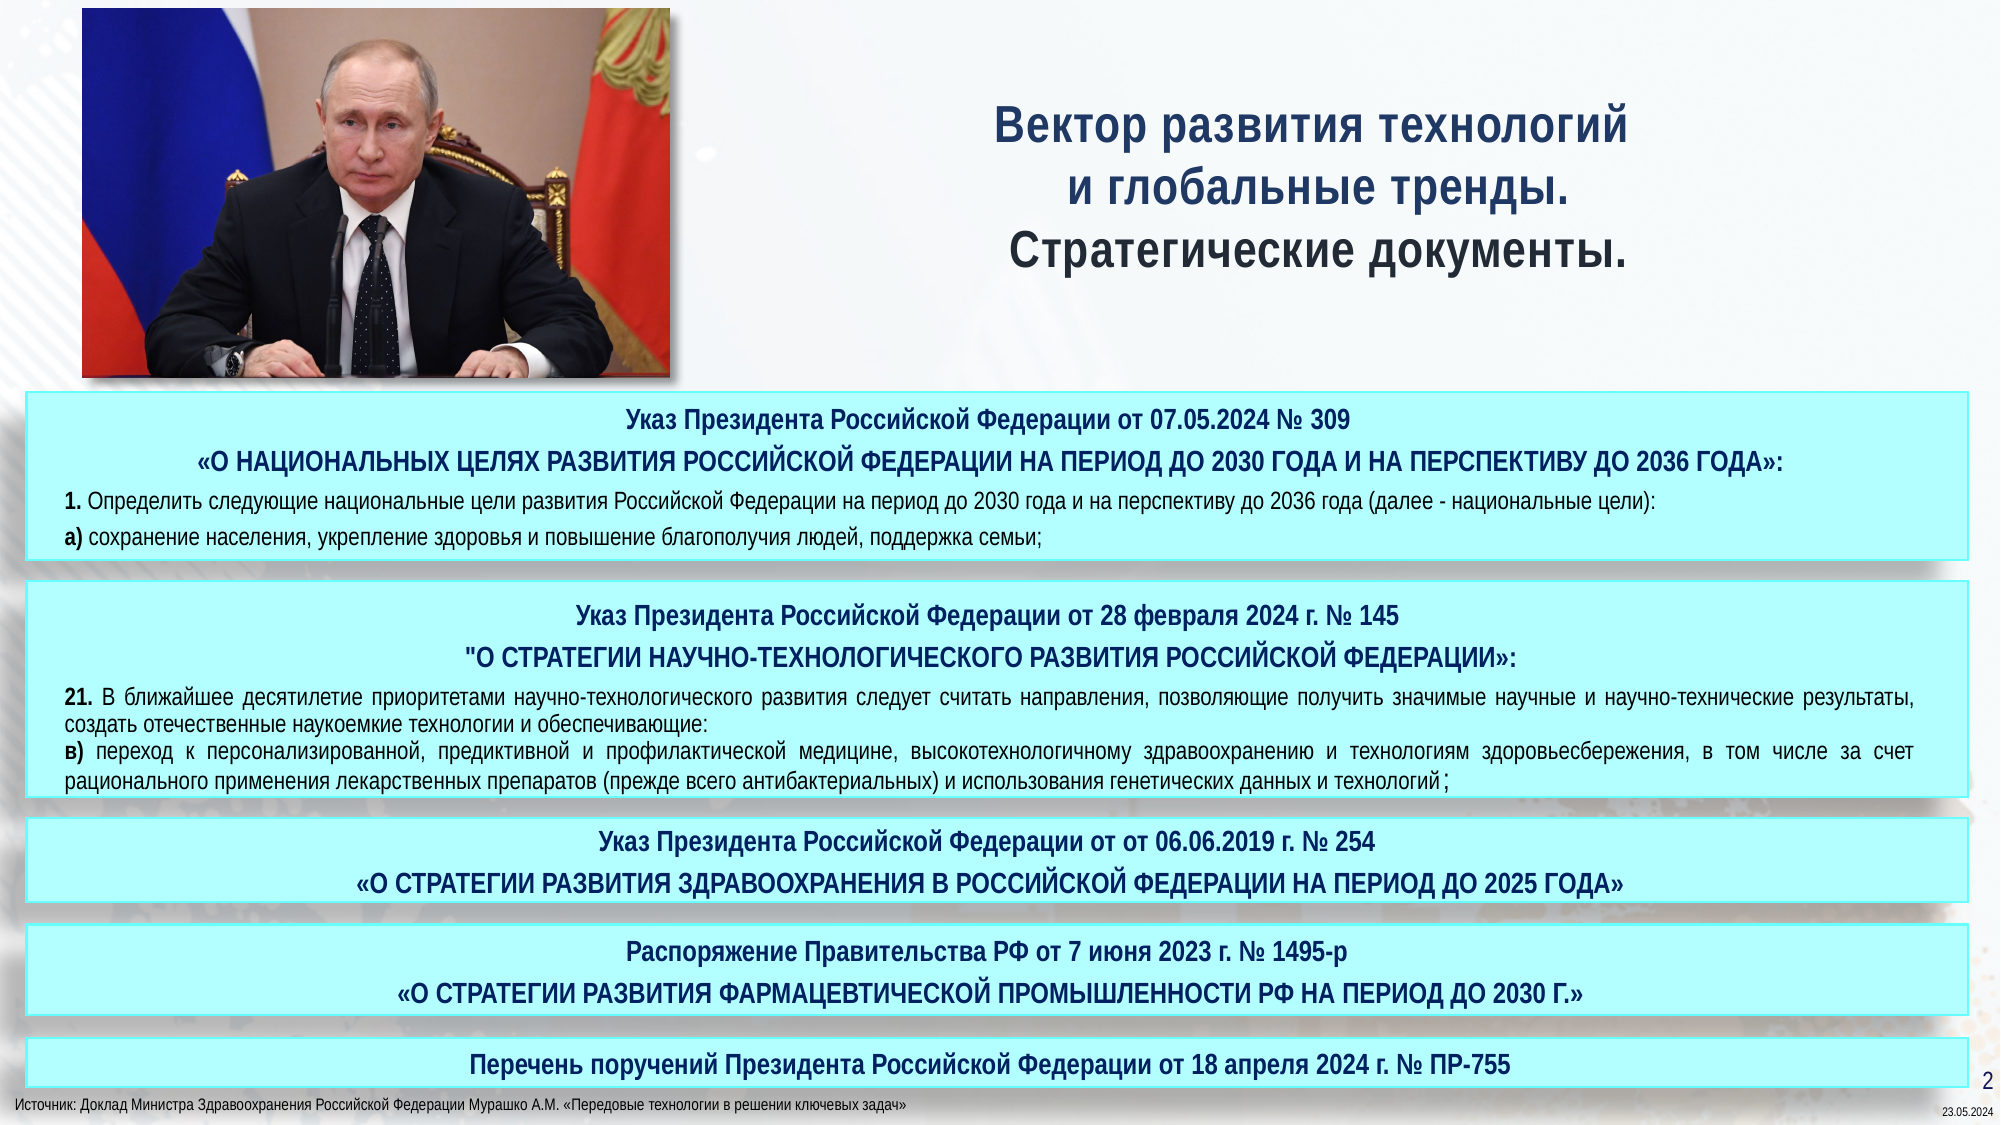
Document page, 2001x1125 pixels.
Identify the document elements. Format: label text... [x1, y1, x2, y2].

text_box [26, 818, 1968, 903]
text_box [26, 924, 1968, 1016]
slide_number 2 [1936, 1058, 2000, 1095]
text_box Источник: Доклад Министра Здравоохранения Российской Федерации Мурашко А.М. «Передовые технологии в решении ключевых задач» [0, 1086, 928, 1122]
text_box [26, 581, 1968, 797]
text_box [26, 1037, 1968, 1088]
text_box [26, 392, 1968, 560]
text_box Вектор развития технологий и глобальные тренды. Стратегические документы. [671, 78, 1968, 290]
picture [0, 0, 2001, 1125]
